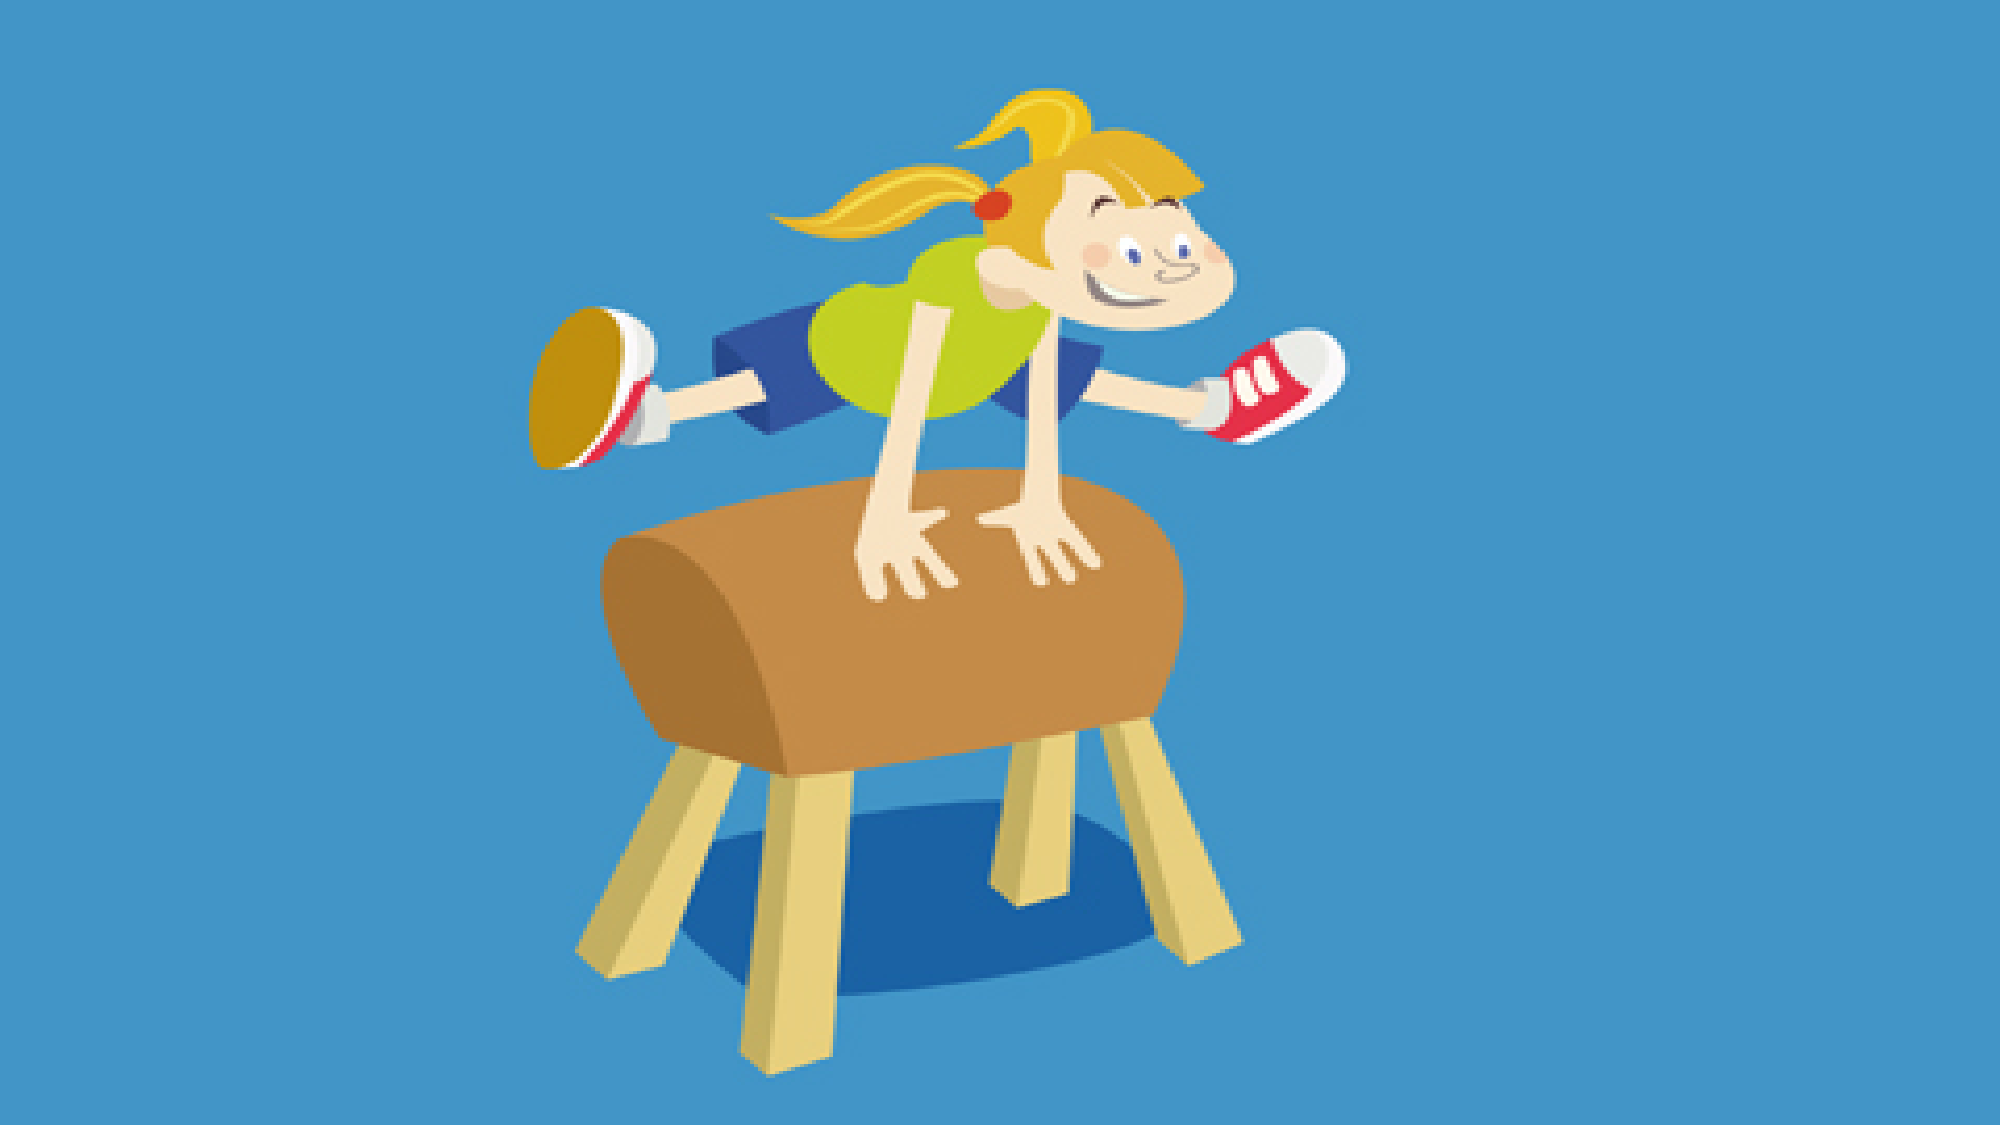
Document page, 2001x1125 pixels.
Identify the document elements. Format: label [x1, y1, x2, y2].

list [0, 0, 2000, 1125]
